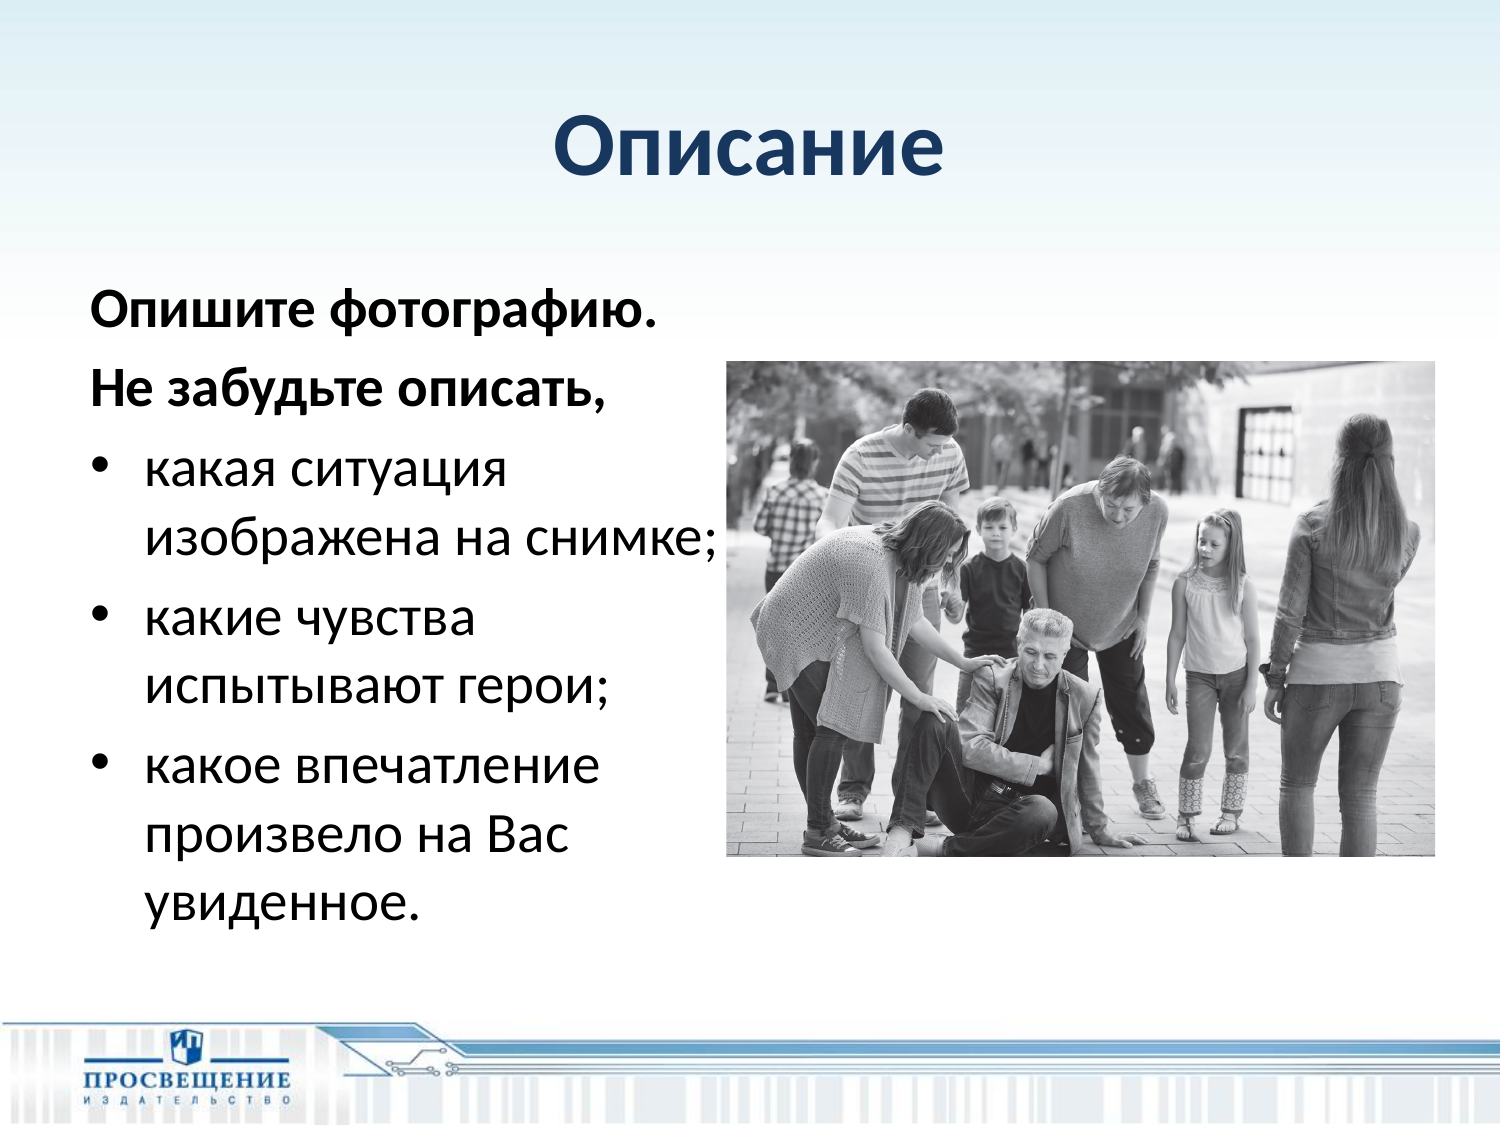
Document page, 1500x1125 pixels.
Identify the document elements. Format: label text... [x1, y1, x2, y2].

title Описание [75, 45, 1425, 233]
picture [0, 0, 1500, 1125]
list Опишите фотографию. Не забудьте описать, какая ситуация изображена на снимке; какие чувства испытывают герои; какое впечатление произвело на Вас увиденное. [75, 262, 738, 1005]
